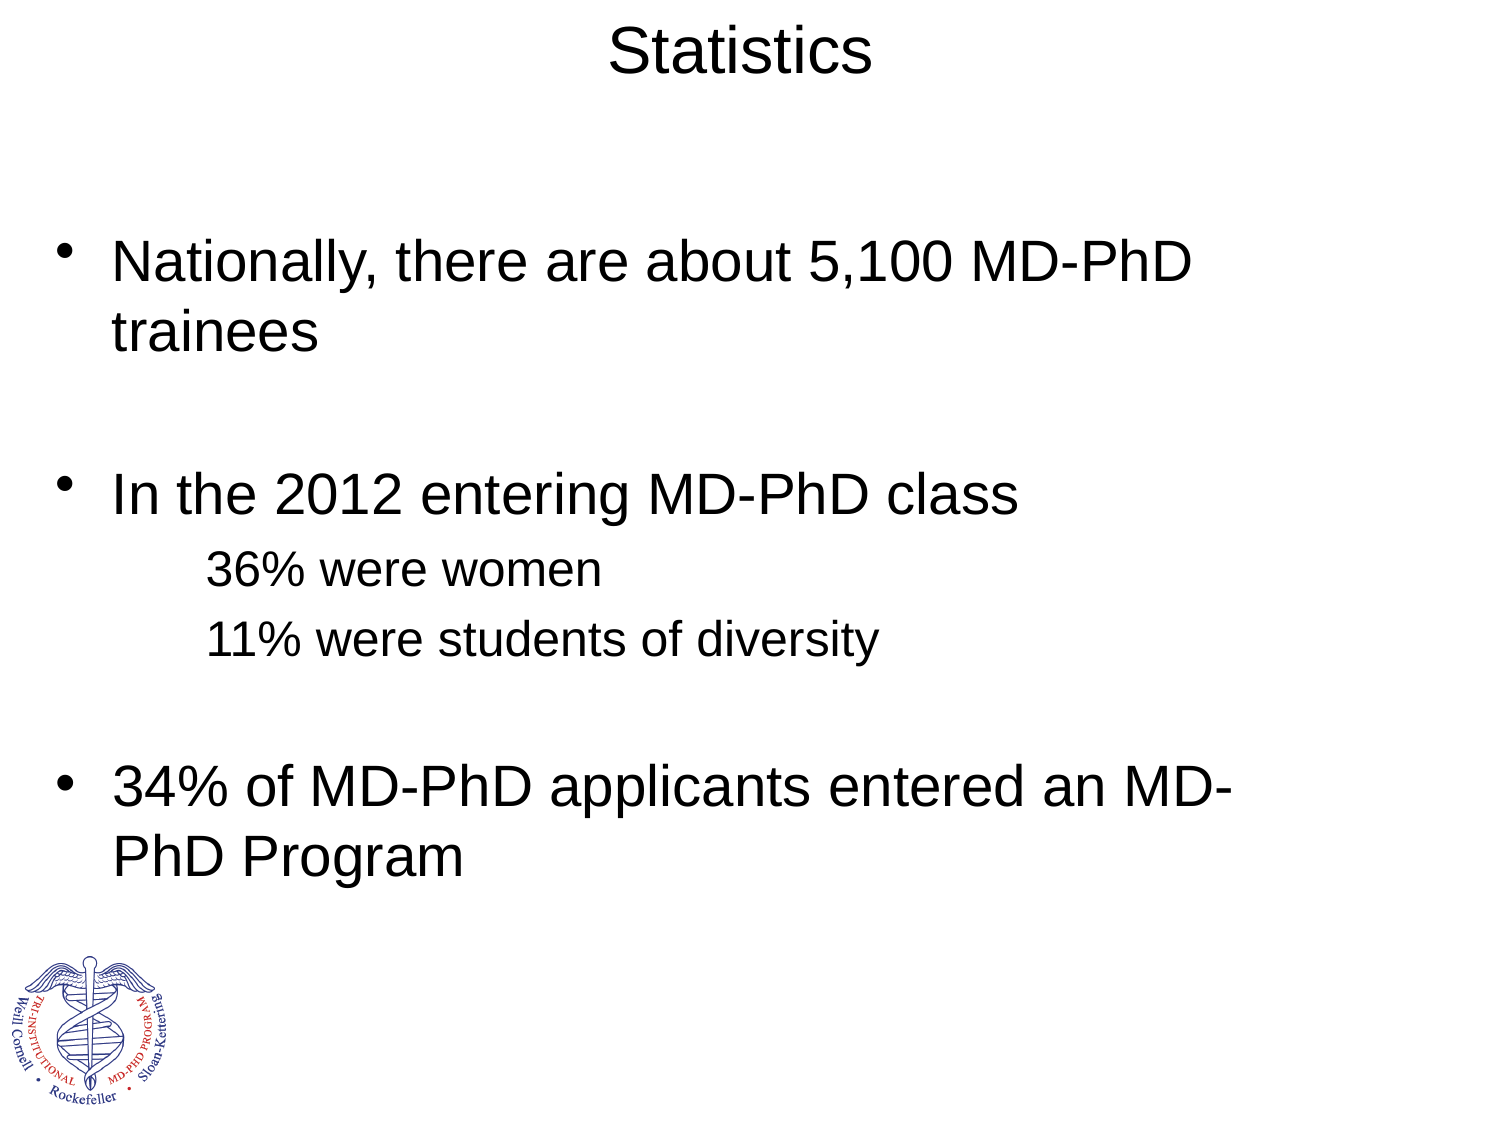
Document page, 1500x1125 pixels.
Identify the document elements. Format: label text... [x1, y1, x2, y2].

list Nationally, there are about 5,100 MD-PhD trainees In the 2012 entering MD-PhD class 36% were women 11% were students of diversity 34% of MD-PhD applicants entered an MD-PhD Program [40, 215, 1352, 913]
picture [12, 956, 166, 1125]
title Statistics [0, 0, 1500, 102]
